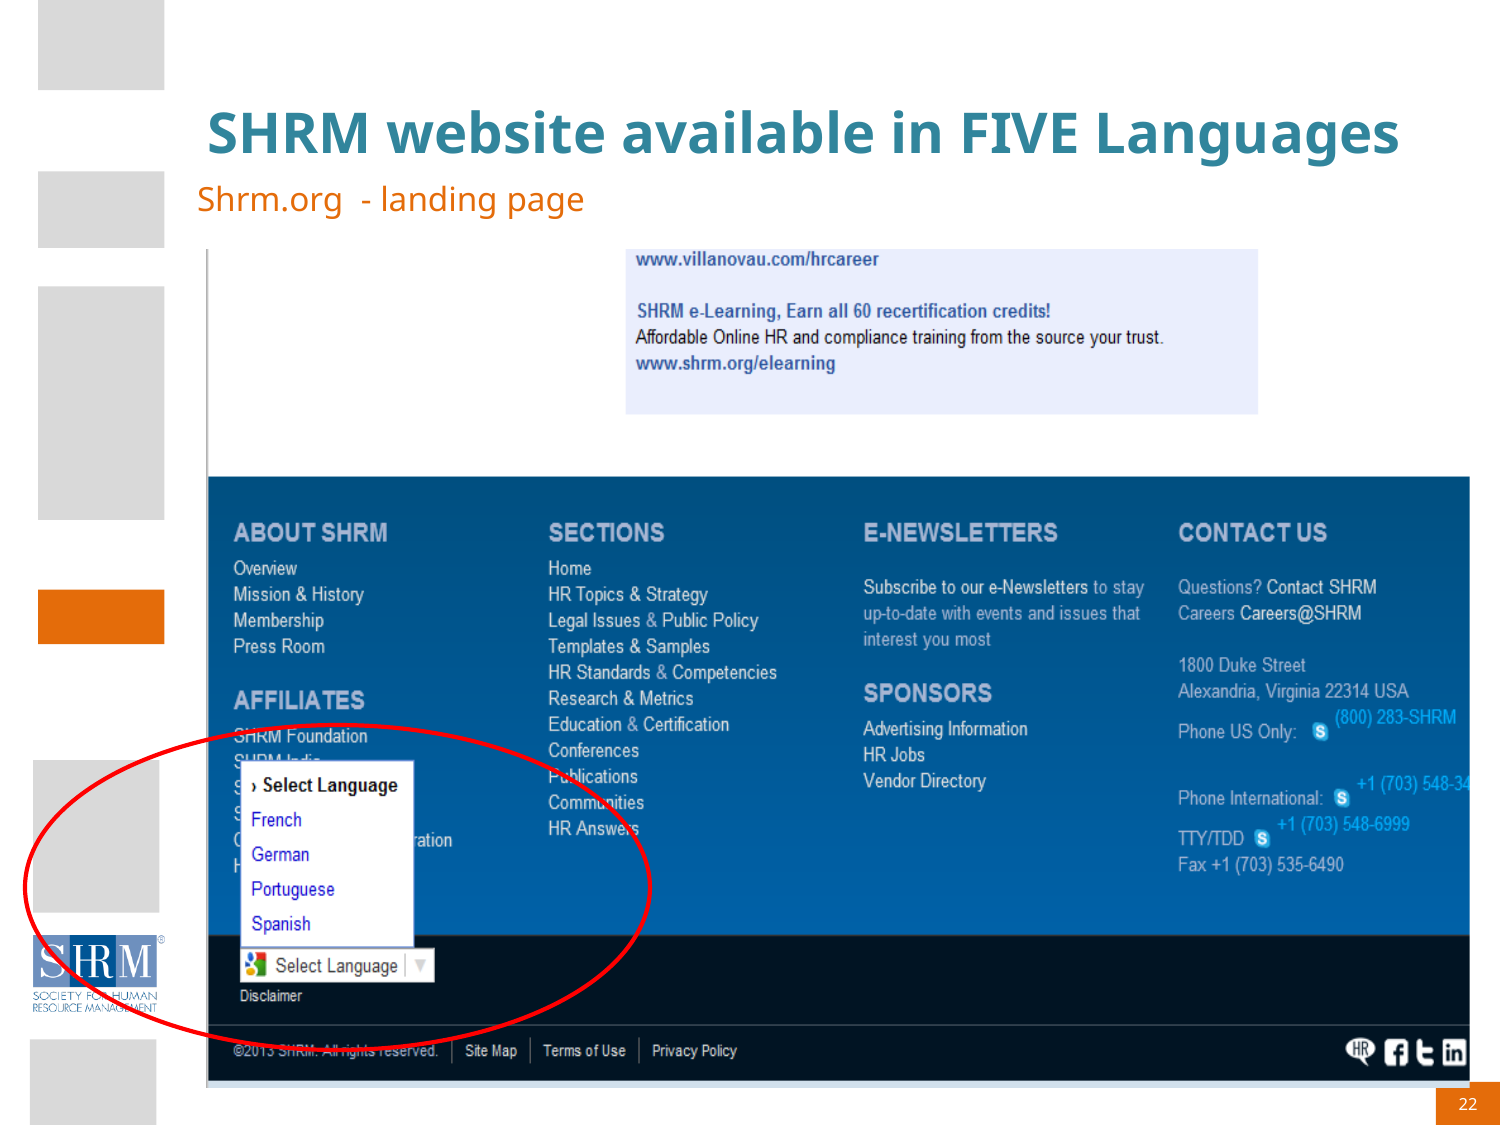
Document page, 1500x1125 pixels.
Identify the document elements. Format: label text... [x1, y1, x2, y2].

list Shrm.org - landing page [182, 171, 933, 225]
picture [188, 249, 1470, 1088]
title SHRM website available in FIVE Languages [0, 89, 1500, 173]
text_box [22, 744, 183, 1031]
picture [33, 935, 129, 1012]
